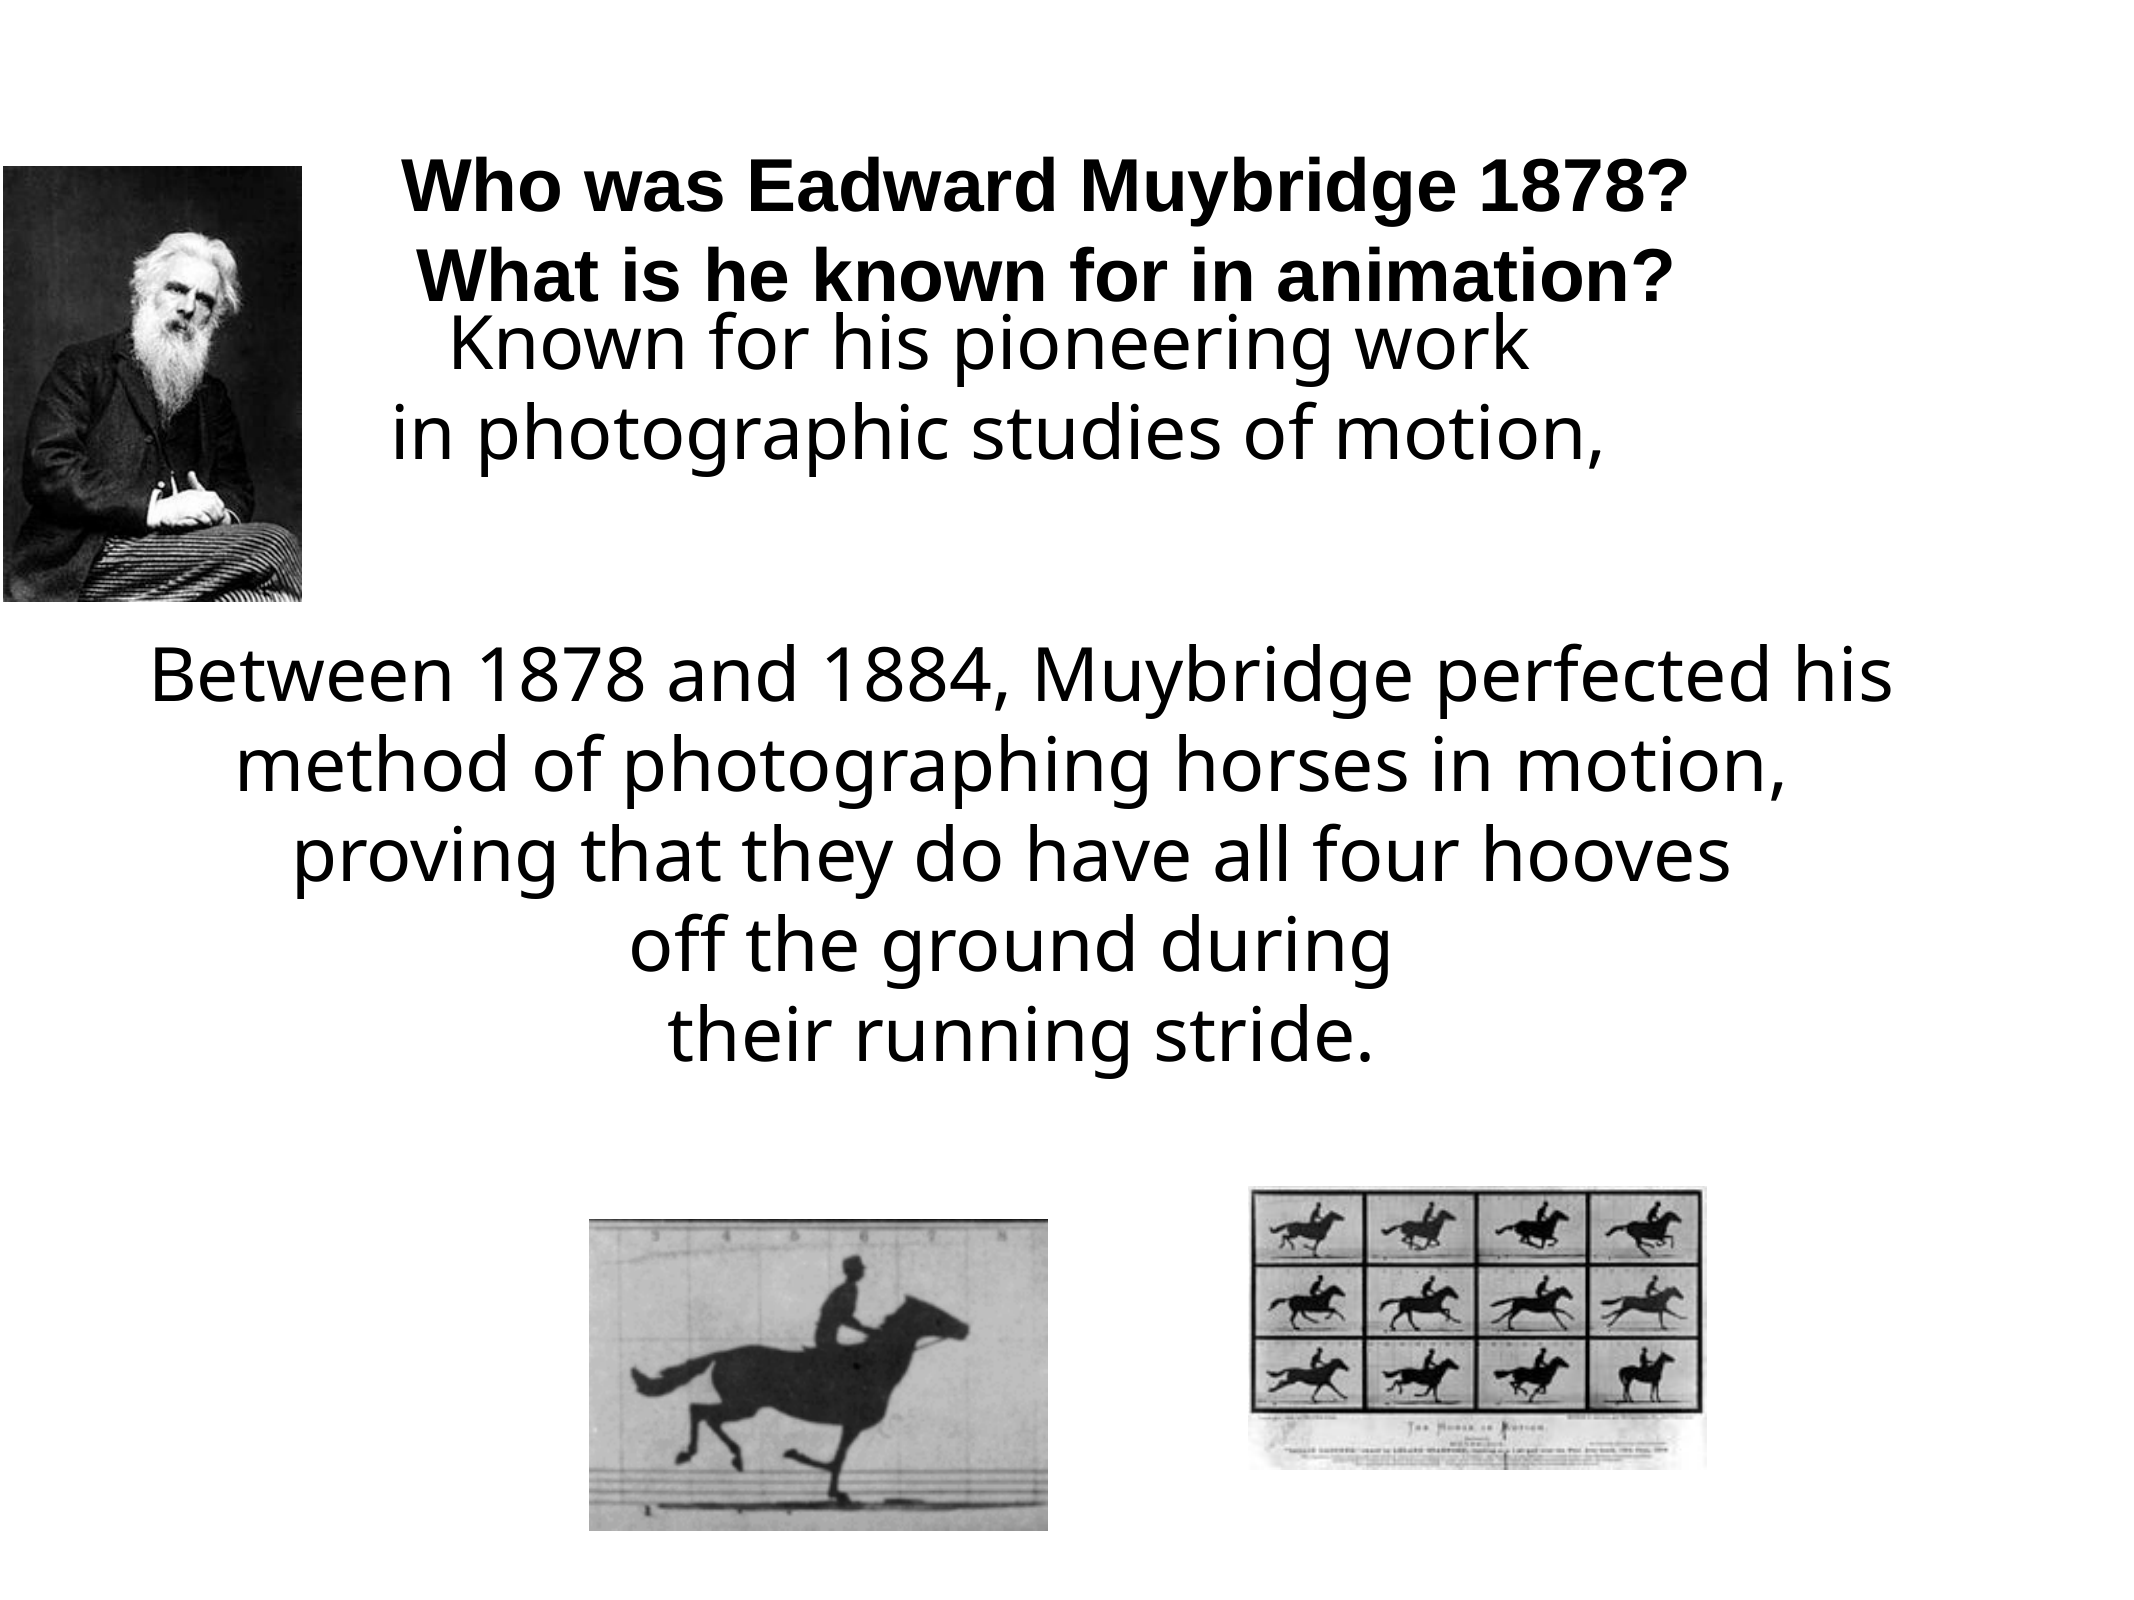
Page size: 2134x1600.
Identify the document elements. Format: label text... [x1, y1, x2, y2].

picture [589, 1219, 1048, 1531]
picture [1248, 1185, 1707, 1470]
text_box Known for his pioneering work in photographic studies of motion, [381, 286, 1616, 483]
text_box Who was Eadward Muybridge 1878? What is he known for in animation? [392, 127, 1701, 325]
text_box Between 1878 and 1884, Muybridge perfected his method of photographing horses in motion, proving that they do have all four hooves off the ground during their running stride. [139, 617, 1904, 1085]
picture [3, 166, 302, 603]
